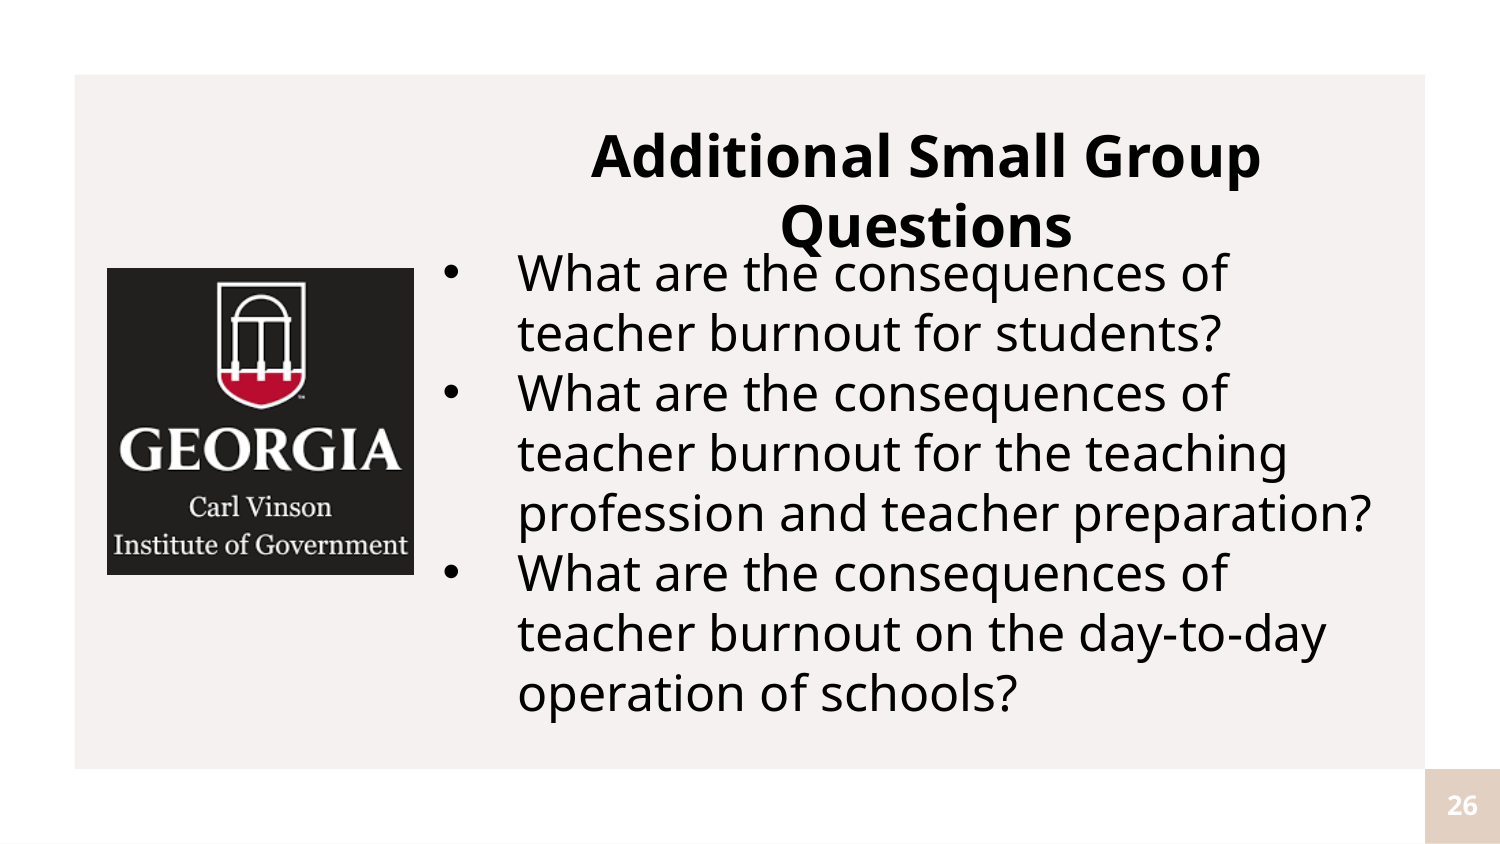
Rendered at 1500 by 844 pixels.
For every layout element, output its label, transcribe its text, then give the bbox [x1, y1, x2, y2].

text_box Additional Small Group Questions [428, 112, 1426, 233]
picture [107, 268, 414, 576]
slide_number 26 [1425, 769, 1500, 844]
text_box What are the consequences of teacher burnout for students? What are the consequences of teacher burnout for the teaching profession and teacher preparation? What are the consequences of teacher burnout on the day-to-day operation of schools? [428, 233, 1426, 729]
